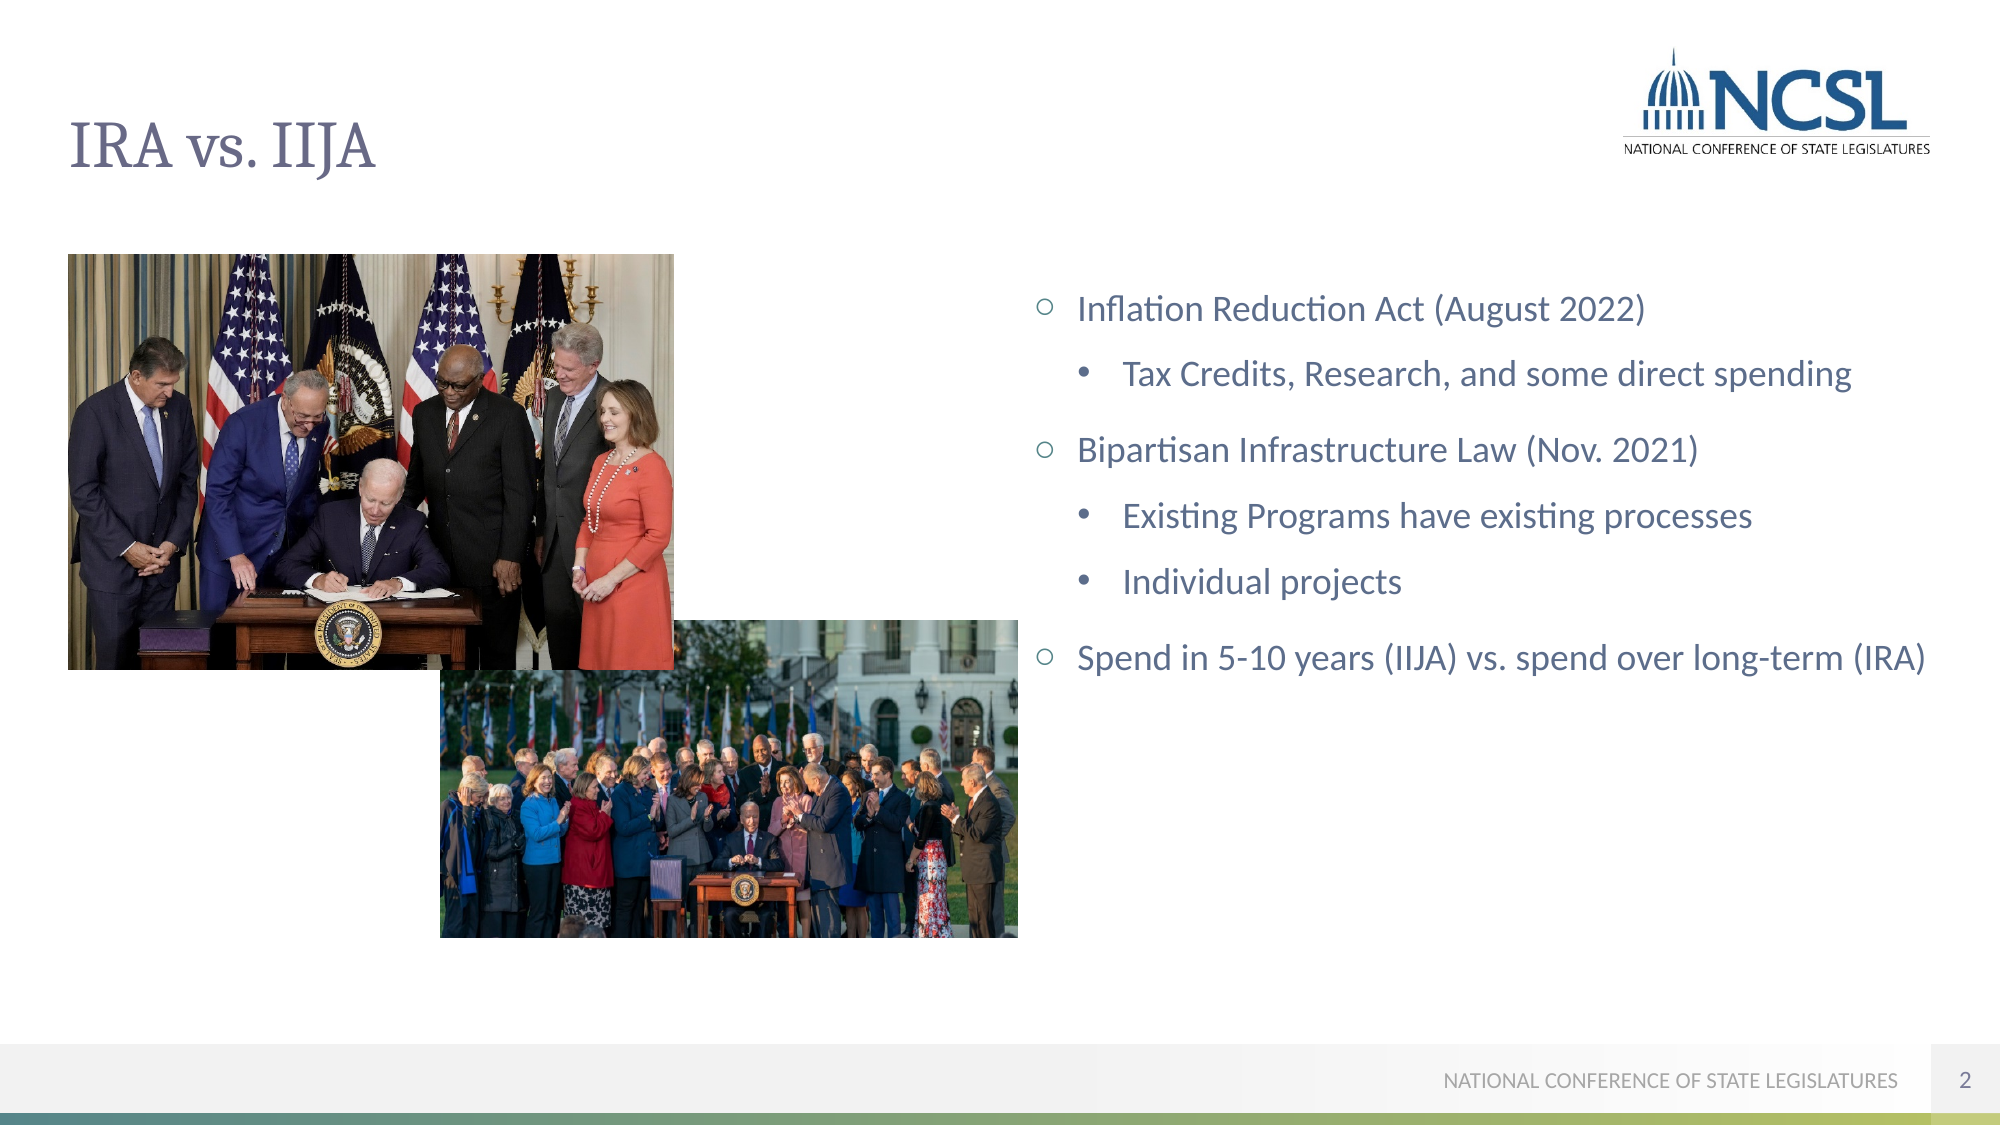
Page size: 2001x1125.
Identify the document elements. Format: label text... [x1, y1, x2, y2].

slide_number 2 [1931, 1044, 2000, 1114]
picture [1623, 46, 1930, 110]
picture [68, 254, 1018, 938]
list Inflation Reduction Act (August 2022) Tax Credits, Research, and some direct spending Bipartisan Infrastructure Law (Nov. 2021) Existing Programs have existing processes Individual projects Spend in 5-10 years (IIJA) vs. spend over long-term (IRA) [1033, 283, 1932, 998]
title IRA vs. IIJA [69, 110, 1931, 182]
